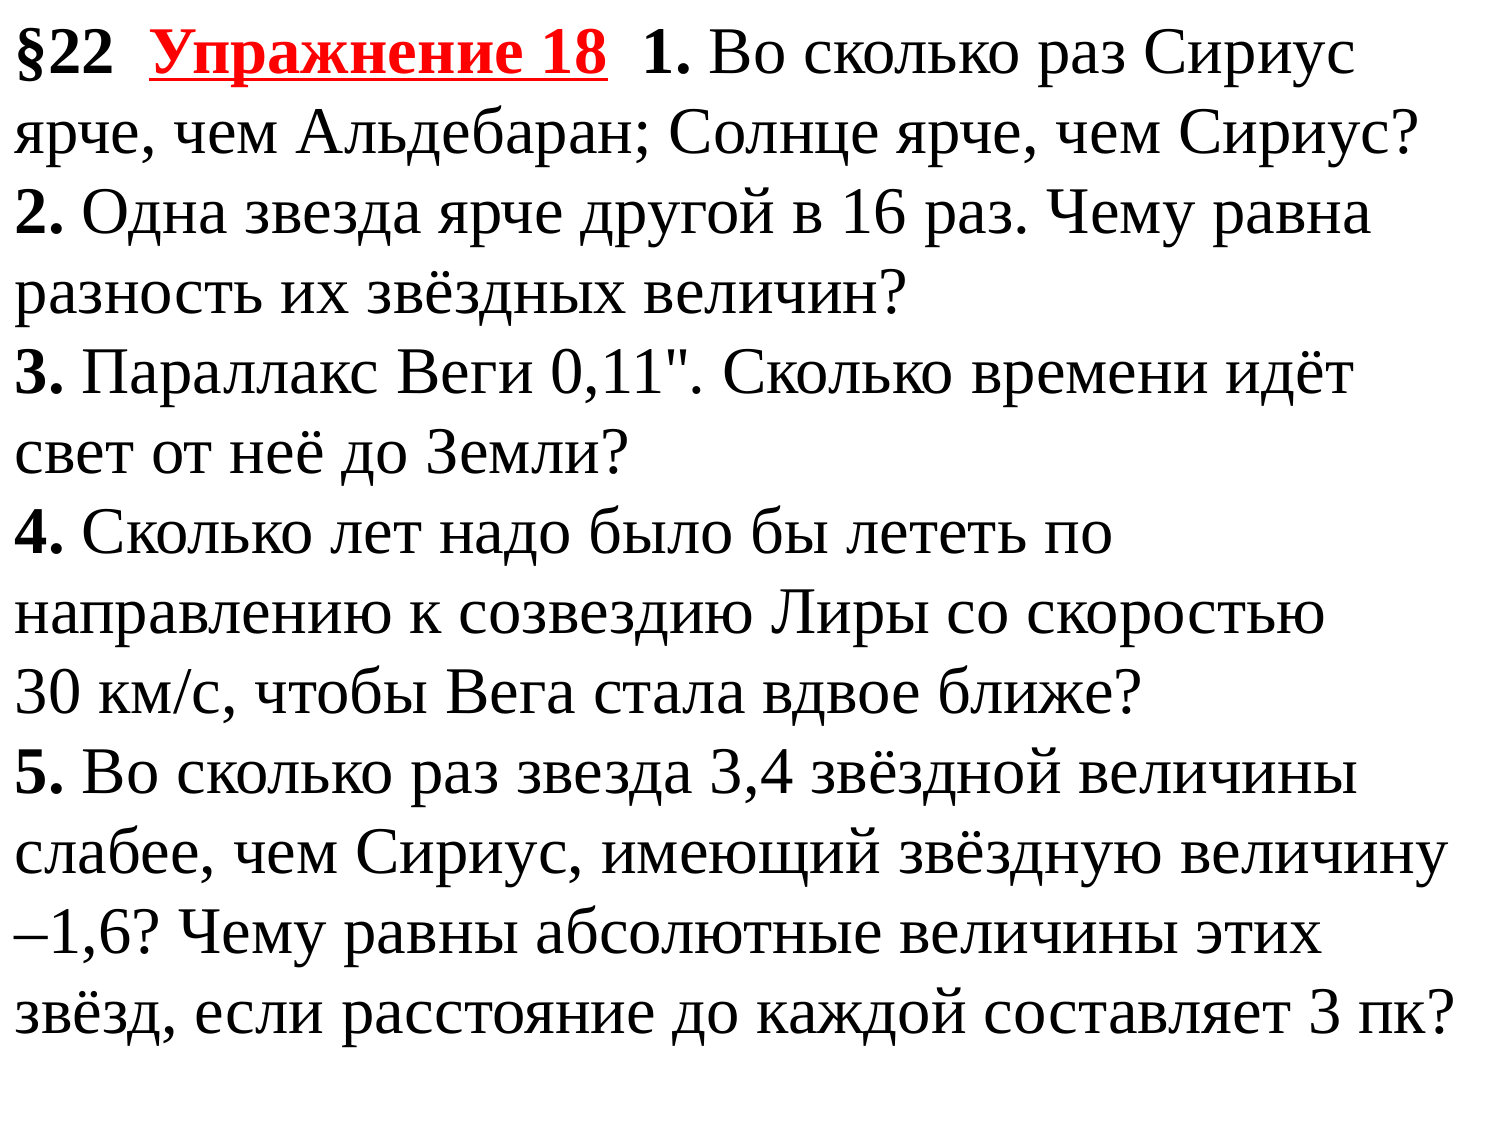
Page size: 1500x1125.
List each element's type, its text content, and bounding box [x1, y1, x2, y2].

text_box §22 Упражнение 18 1. Во сколько раз Сириус ярче, чем Альдебаран; Солнце ярче, чем Сириус? 2. Одна звезда ярче другой в 16 раз. Чему равна разность их звёздных величин? 3. Параллакс Веги 0,11''. Сколько времени идёт свет от неё до Земли? 4. Сколько лет надо было бы лететь по направлению к созвездию Лиры со скоростью 30 км/с, чтобы Вега стала вдвое ближе? 5. Во сколько раз звезда 3,4 звёздной величины слабее, чем Сириус, имеющий звёздную величину –1,6? Чему равны абсолютные величины этих звёзд, если расстояние до каждой составляет 3 пк? [0, 0, 1500, 1125]
